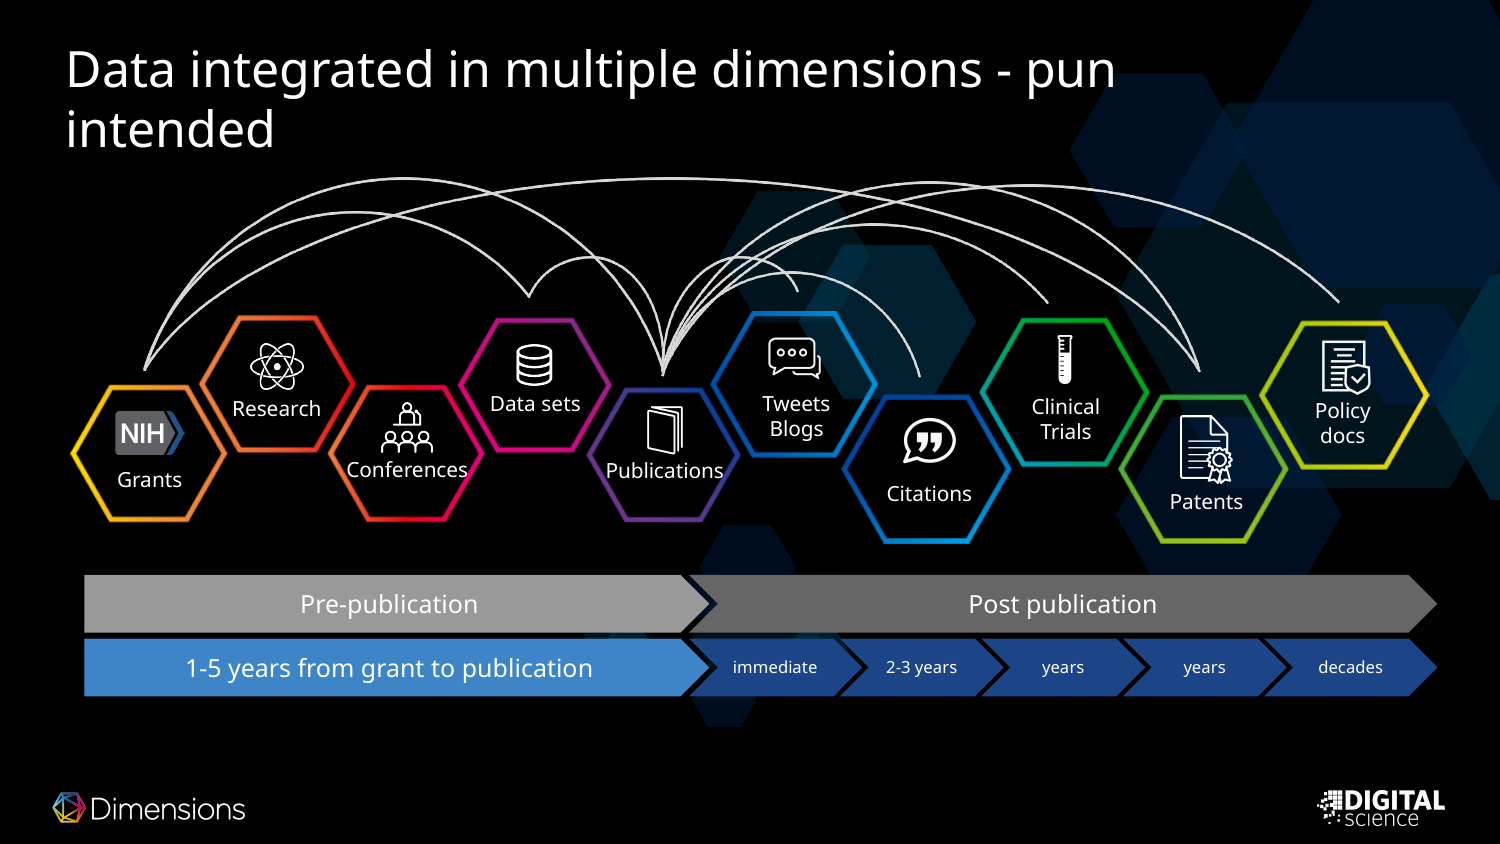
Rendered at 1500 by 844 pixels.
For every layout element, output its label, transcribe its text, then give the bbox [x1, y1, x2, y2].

picture [1317, 790, 1445, 826]
text_box years [1122, 638, 1287, 697]
text_box decades [1264, 638, 1438, 697]
text_box immediate [688, 638, 863, 697]
text_box 1-5 years from grant to publication [84, 638, 710, 697]
text_box years [981, 638, 1146, 697]
picture [580, 633, 610, 638]
title Data integrated in multiple dimensions - pun intended [50, 38, 1354, 155]
text_box Pre-publication [84, 574, 710, 633]
picture [142, 0, 1500, 727]
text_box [68, 311, 1432, 545]
text_box Post publication [689, 574, 1438, 633]
text_box 2-3 years [839, 638, 1004, 697]
picture [50, 790, 248, 826]
